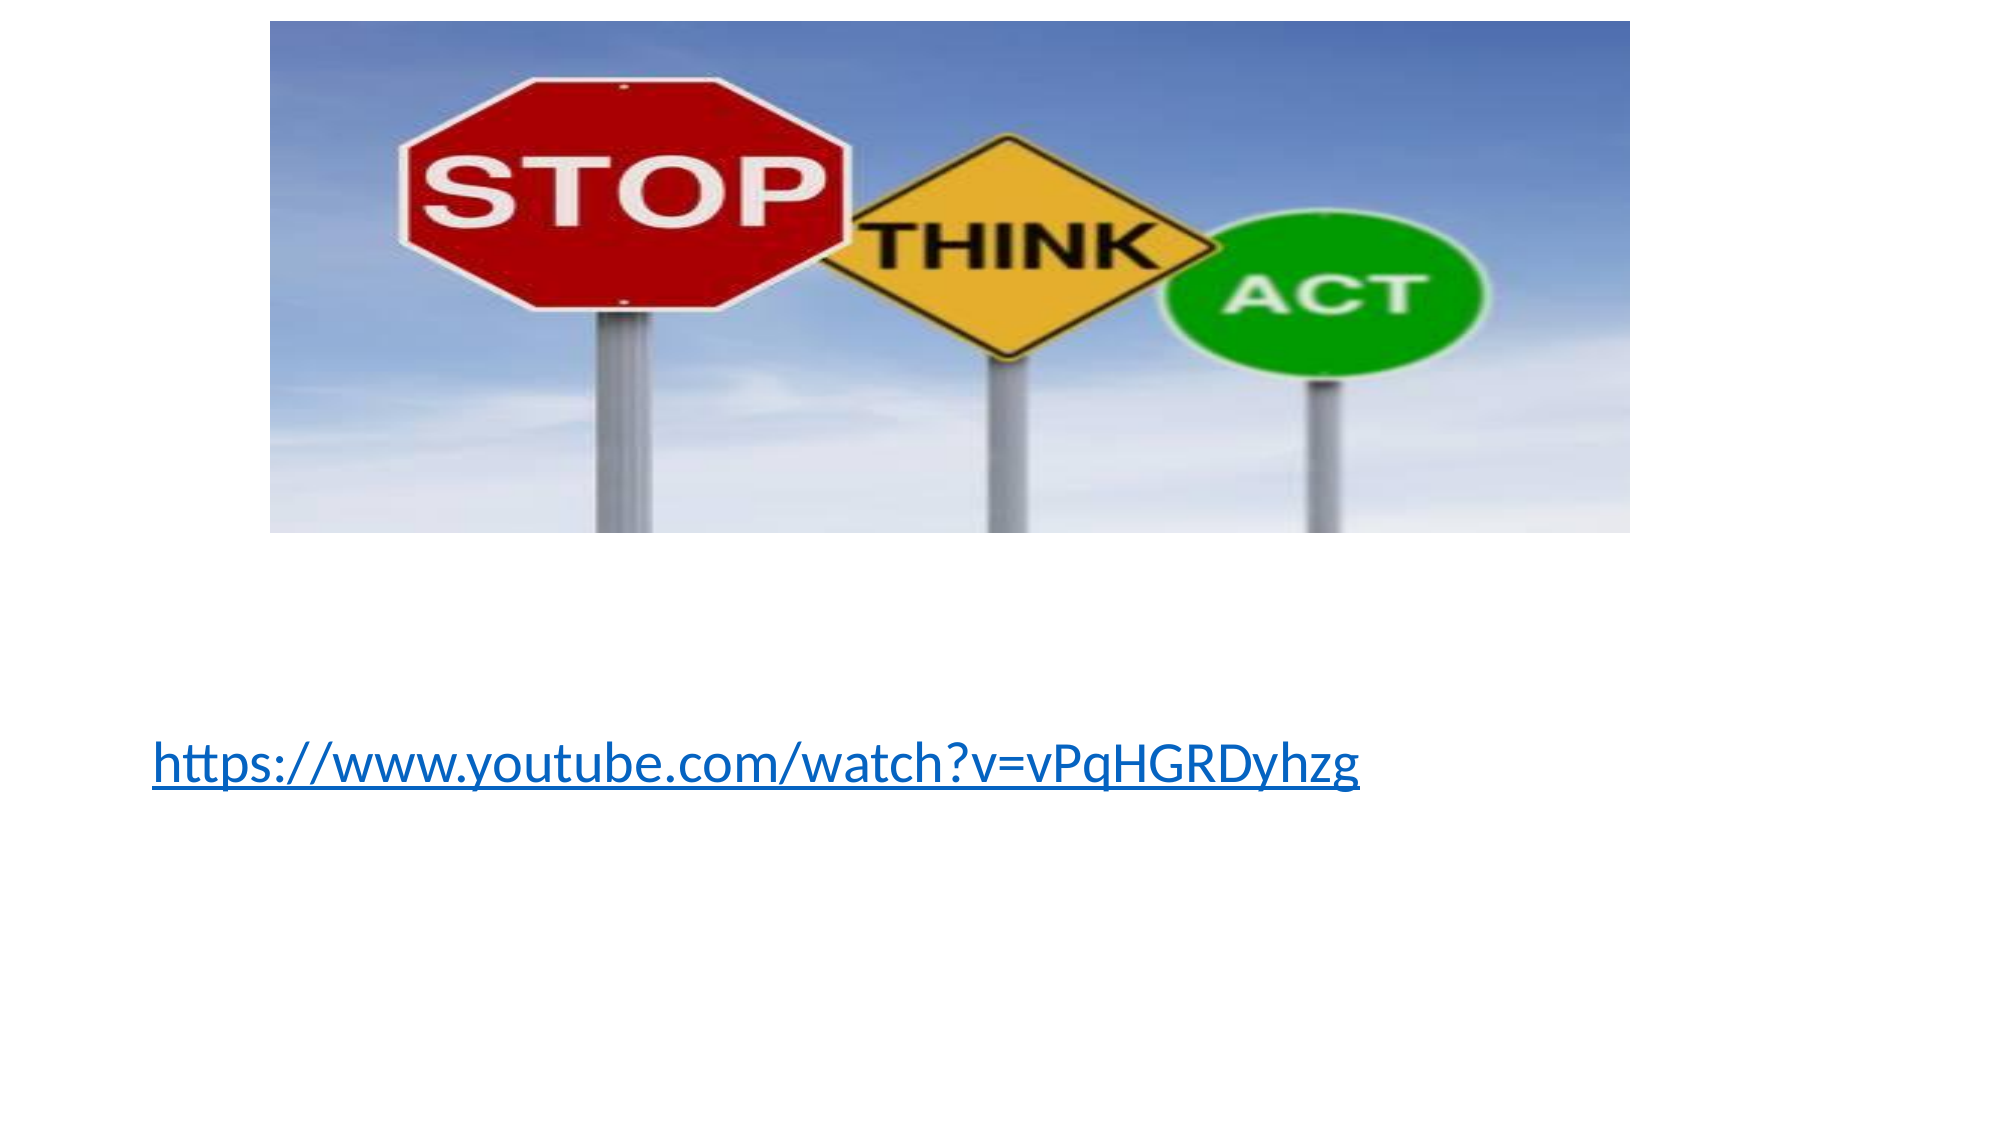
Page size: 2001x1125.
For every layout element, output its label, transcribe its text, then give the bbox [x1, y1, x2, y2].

picture [269, 21, 1630, 533]
list https://www.youtube.com/watch?v=vPqHGRDyhzg [137, 299, 1863, 1014]
